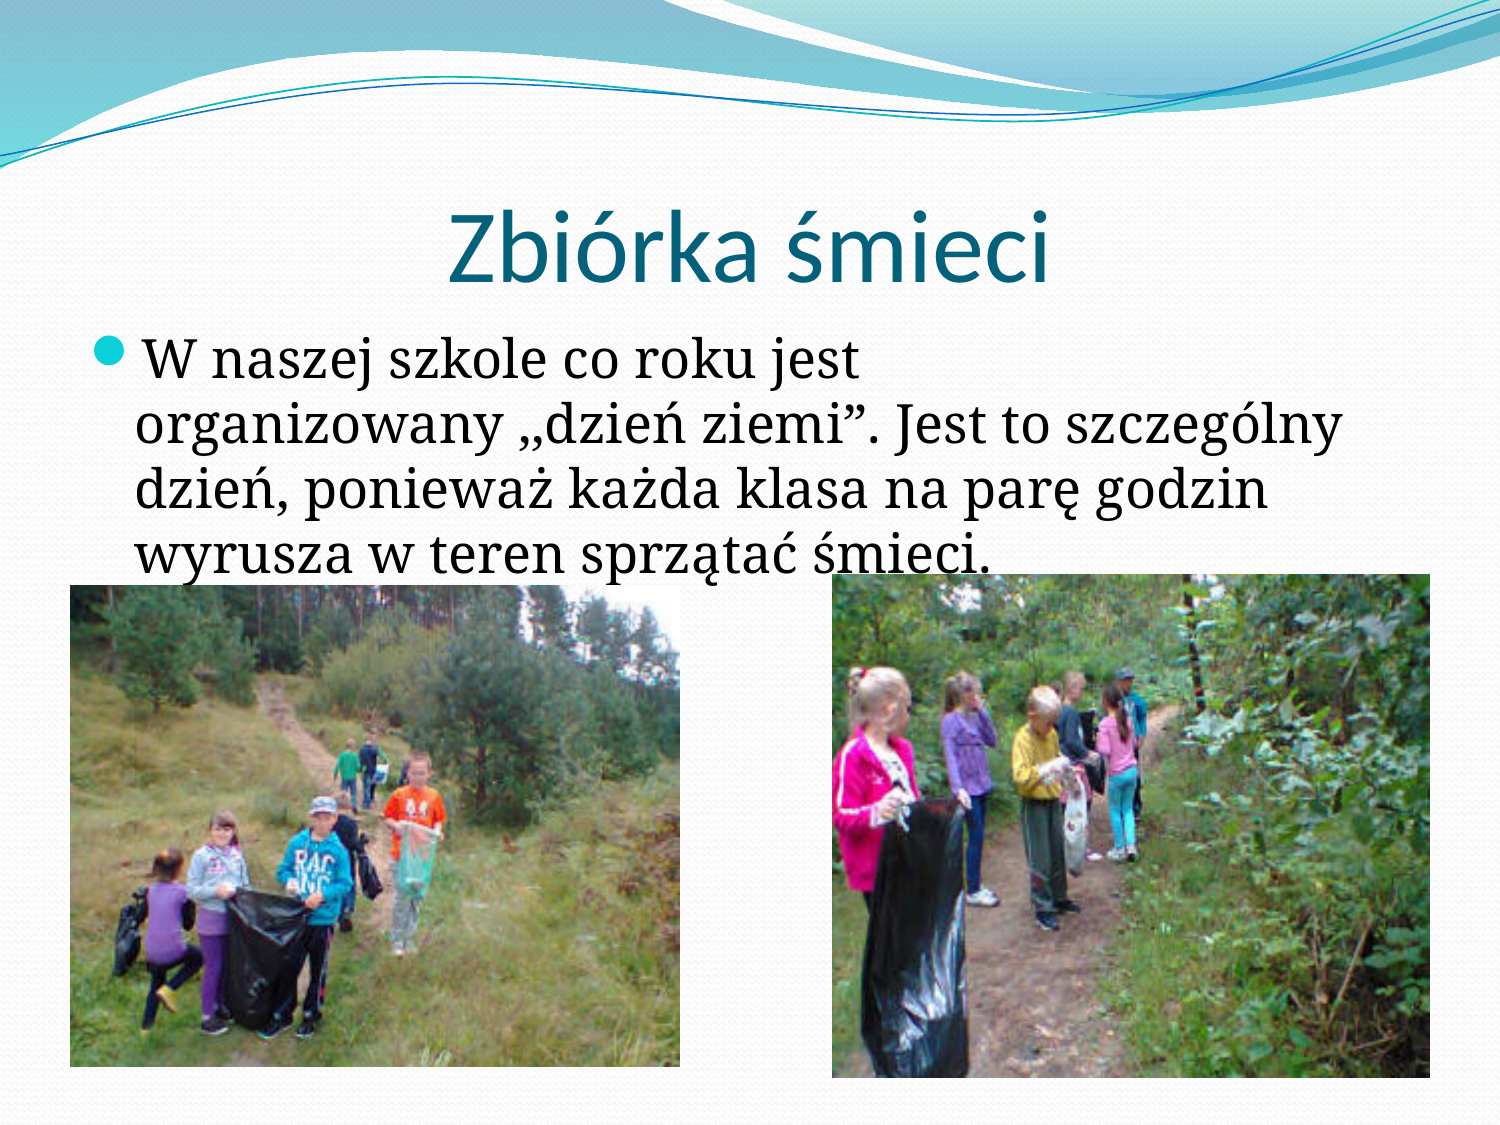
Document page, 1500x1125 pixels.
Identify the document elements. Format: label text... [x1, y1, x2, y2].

title Zbiórka śmieci [75, 115, 1425, 303]
list W naszej szkole co roku jest organizowany ,,dzień ziemi”. Jest to szczególny dzień, ponieważ każda klasa na parę godzin wyrusza w teren sprzątać śmieci. [75, 317, 1425, 1038]
picture [70, 585, 680, 1067]
picture [831, 573, 1430, 1079]
